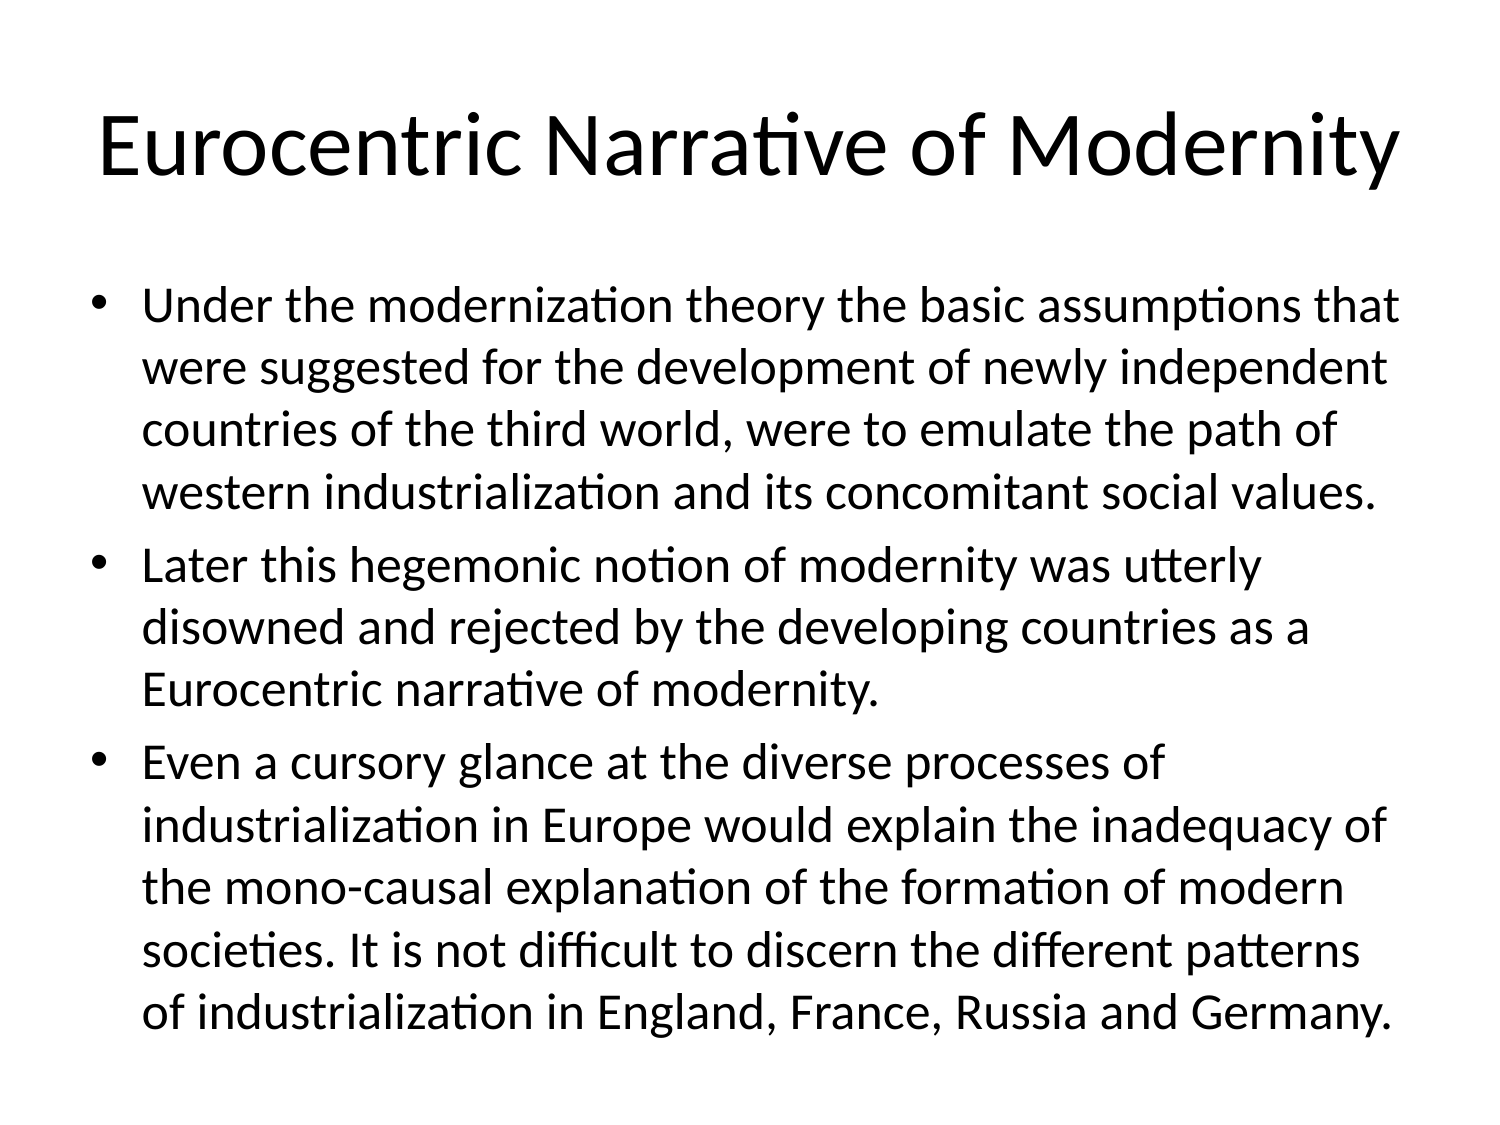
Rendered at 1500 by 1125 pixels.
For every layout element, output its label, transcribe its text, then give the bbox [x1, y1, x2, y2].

title Eurocentric Narrative of Modernity [75, 45, 1425, 233]
list Under the modernization theory the basic assumptions that were suggested for the development of newly independent countries of the third world, were to emulate the path of western industrialization and its concomitant social values. Later this hegemonic notion of modernity was utterly disowned and rejected by the developing countries as a Eurocentric narrative of modernity. Even a cursory glance at the diverse processes of industrialization in Europe would explain the inadequacy of the mono-causal explanation of the formation of modern societies. It is not difficult to discern the different patterns of industrialization in England, France, Russia and Germany. [75, 262, 1425, 1125]
